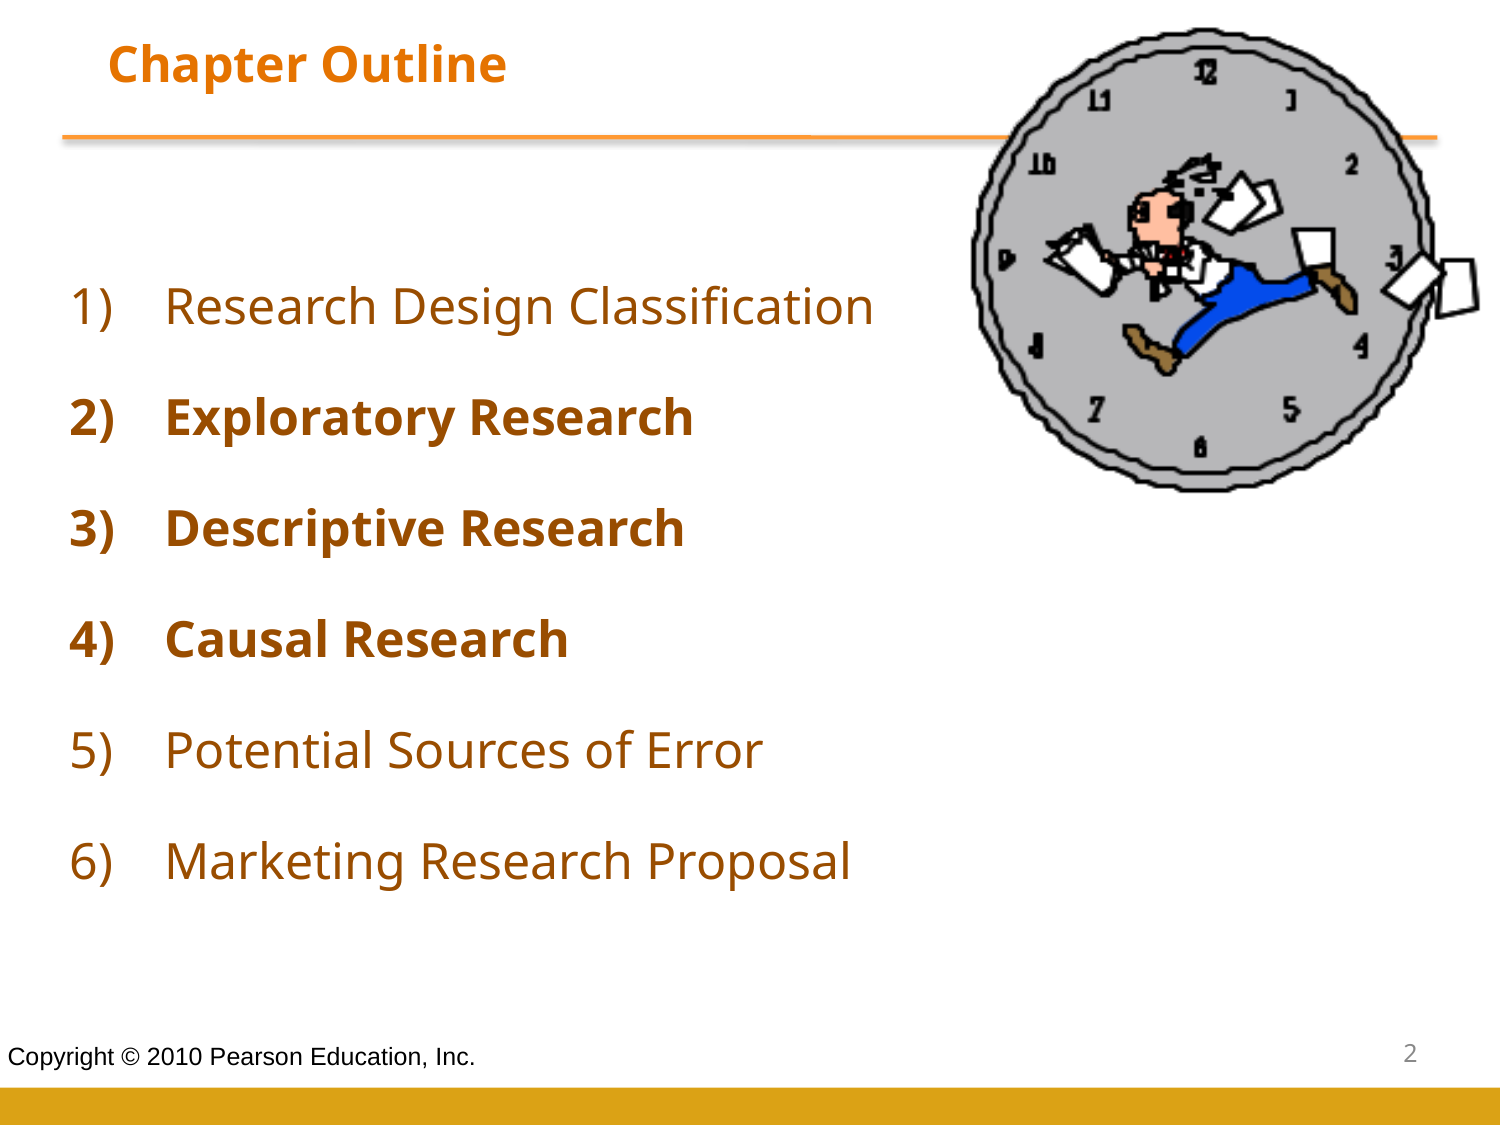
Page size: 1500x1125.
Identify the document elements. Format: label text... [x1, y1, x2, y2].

title Chapter Outline [99, 24, 967, 155]
slide_number 2 [1391, 1031, 1426, 1079]
list Research Design Classification Exploratory Research Descriptive Research Causal Research Potential Sources of Error Marketing Research Proposal [61, 236, 1338, 1063]
picture [967, 24, 1500, 513]
